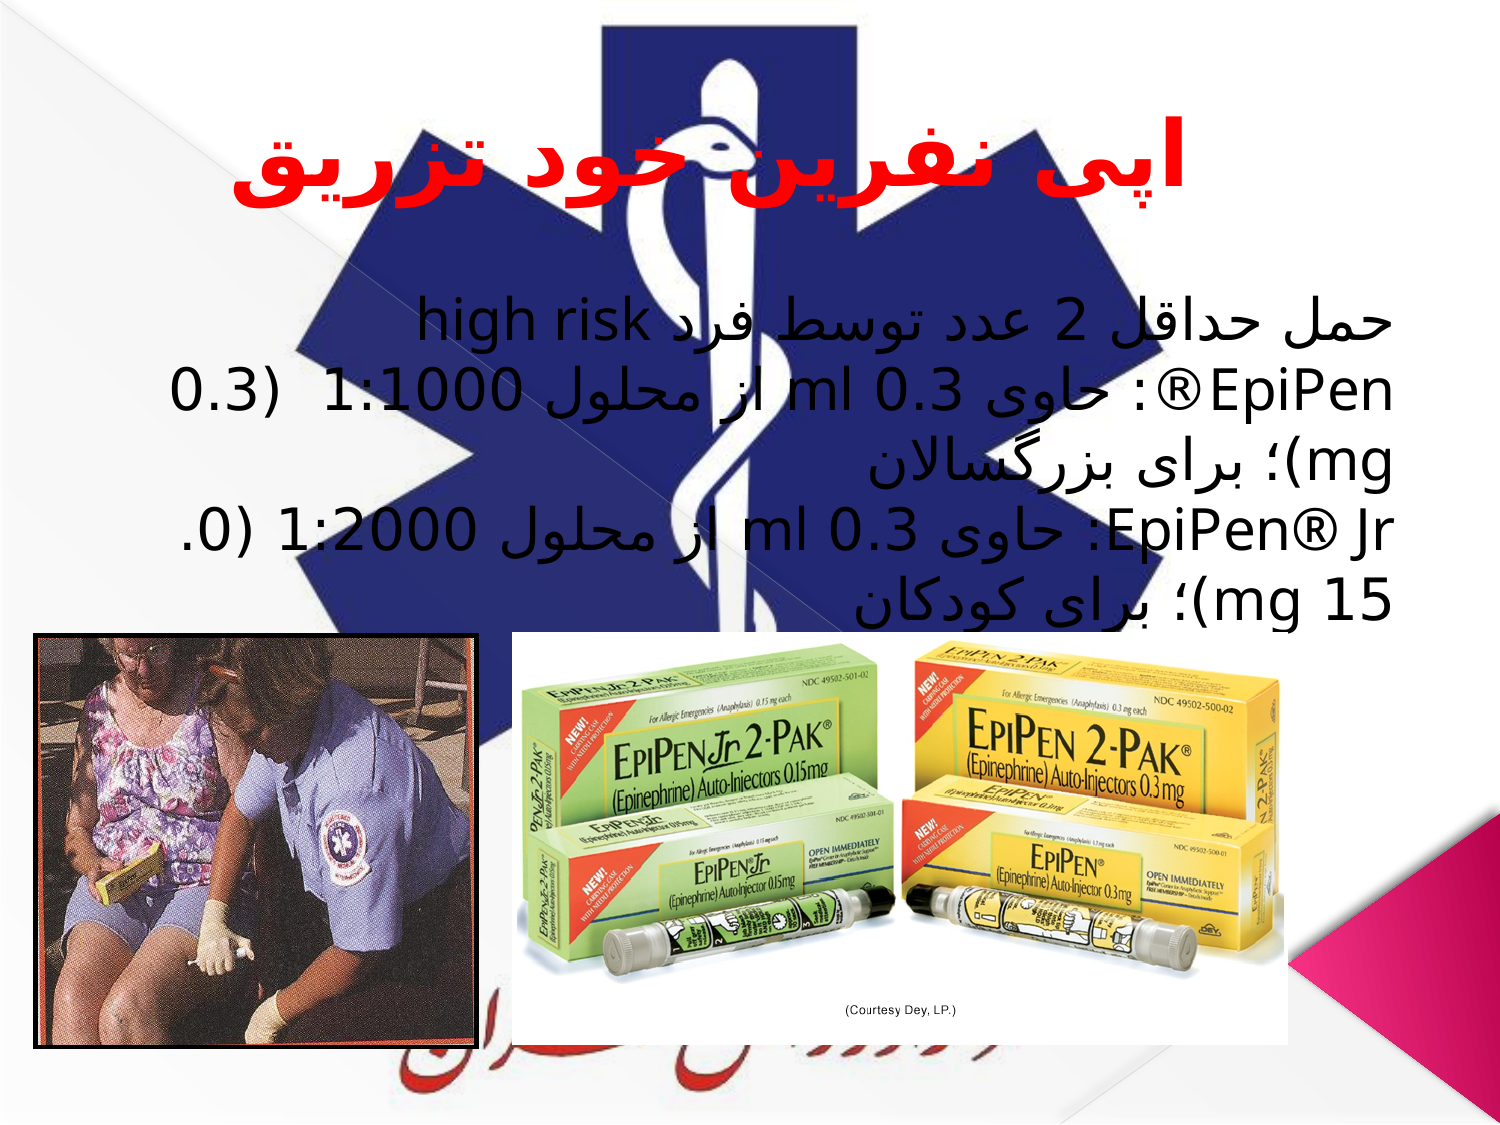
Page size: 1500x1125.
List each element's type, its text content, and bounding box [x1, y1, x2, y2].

picture [0, 0, 1500, 1125]
picture [37, 637, 475, 1046]
title اپی نفرین خود تزریق [88, 75, 1412, 213]
subtitle حمل حداقل 2 عدد توسط فرد high risk EpiPen®: حاوی 0.3 ml از محلول 1:1000 (0.3 mg)؛ برای بزرگسالان EpiPen® Jr: حاوی 0.3 ml از محلول 1:2000 (0. 15 mg)؛ برای کودکان [87, 275, 1411, 638]
